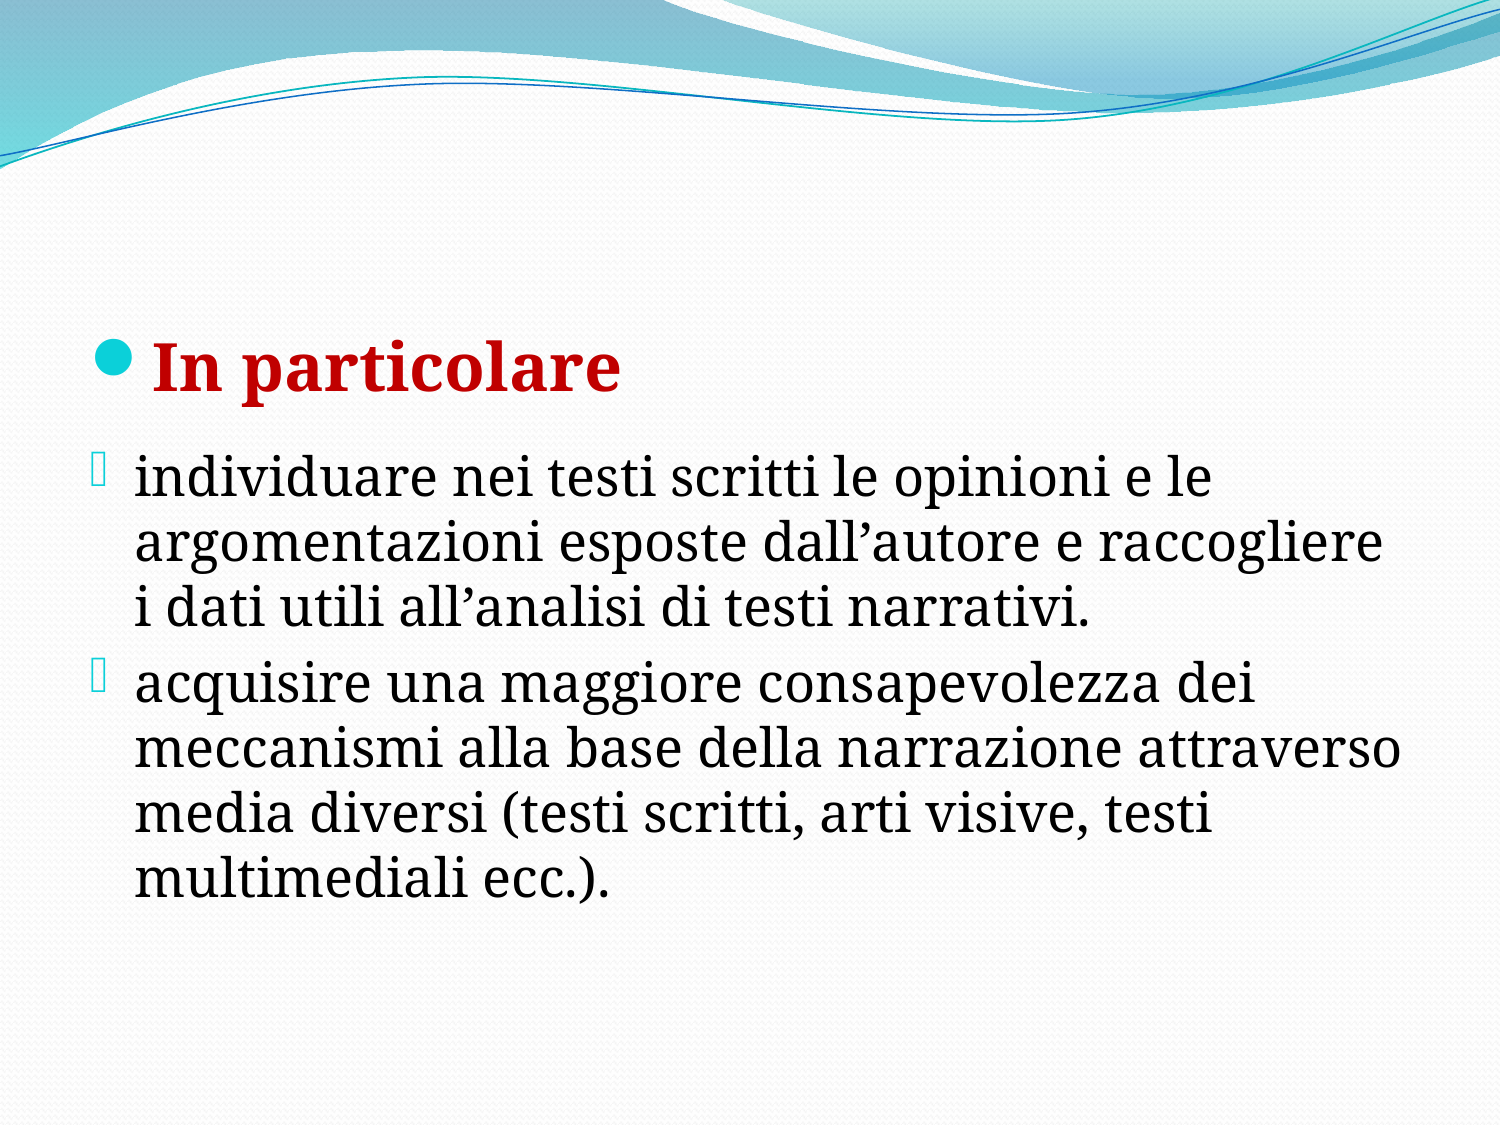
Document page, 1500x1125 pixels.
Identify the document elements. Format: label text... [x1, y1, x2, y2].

list In particolare individuare nei testi scritti le opinioni e le argomentazioni esposte dall’autore e raccogliere i dati utili all’analisi di testi narrativi. acquisire una maggiore consapevolezza dei meccanismi alla base della narrazione attraverso media diversi (testi scritti, arti visive, testi multimediali ecc.). [75, 317, 1425, 1038]
